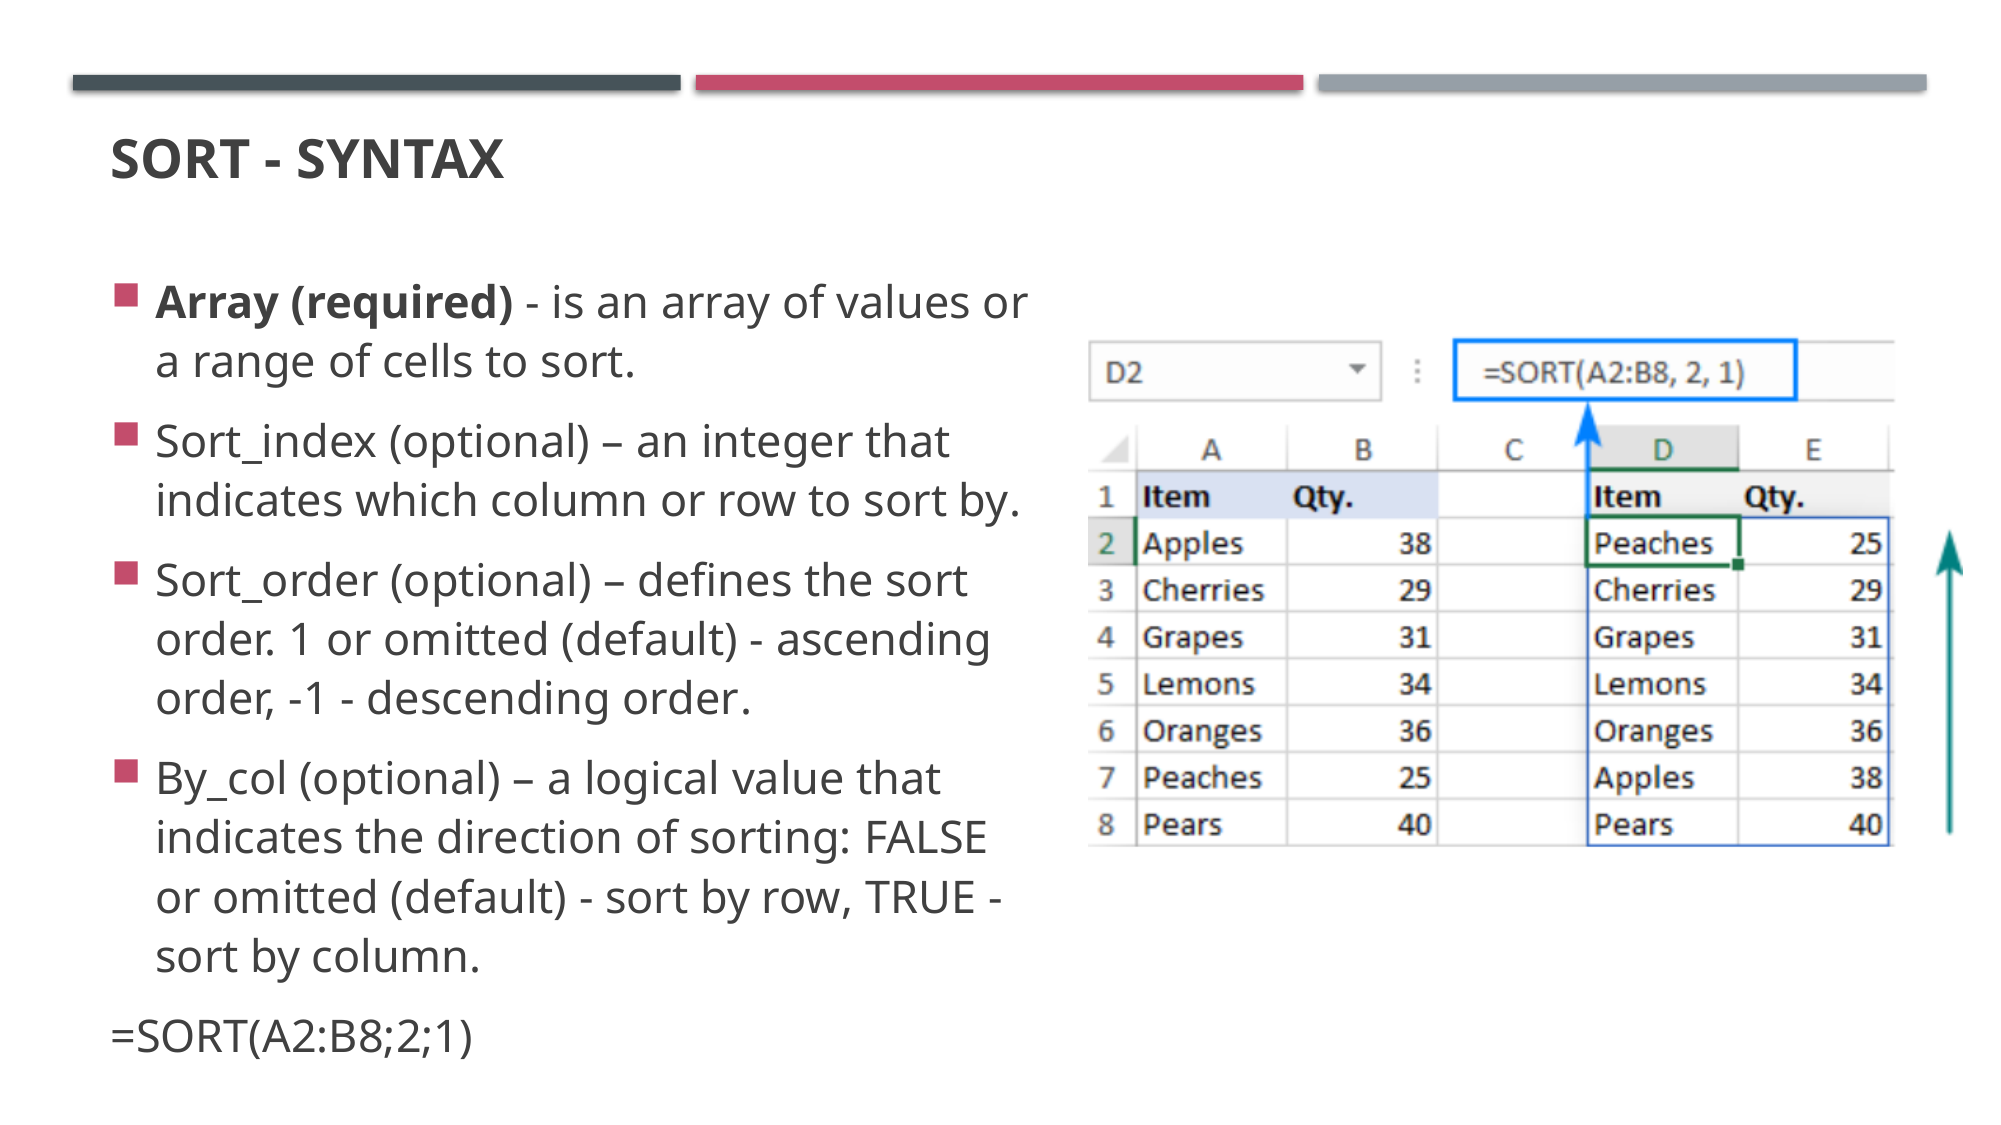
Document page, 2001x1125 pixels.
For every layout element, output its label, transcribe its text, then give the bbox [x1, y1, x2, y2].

list Array (required) - is an array of values or a range of cells to sort. Sort_index (optional) – an integer that indicates which column or row to sort by. Sort_order (optional) – defines the sort order. 1 or omitted (default) - ascending order, -1 - descending order. By_col (optional) – a logical value that indicates the direction of sorting: FALSE or omitted (default) - sort by row, TRUE - sort by column. =SORT(A2:B8;2;1) [95, 234, 1045, 1095]
picture [1088, 322, 1963, 859]
title SORT - syntax [95, 115, 1905, 197]
